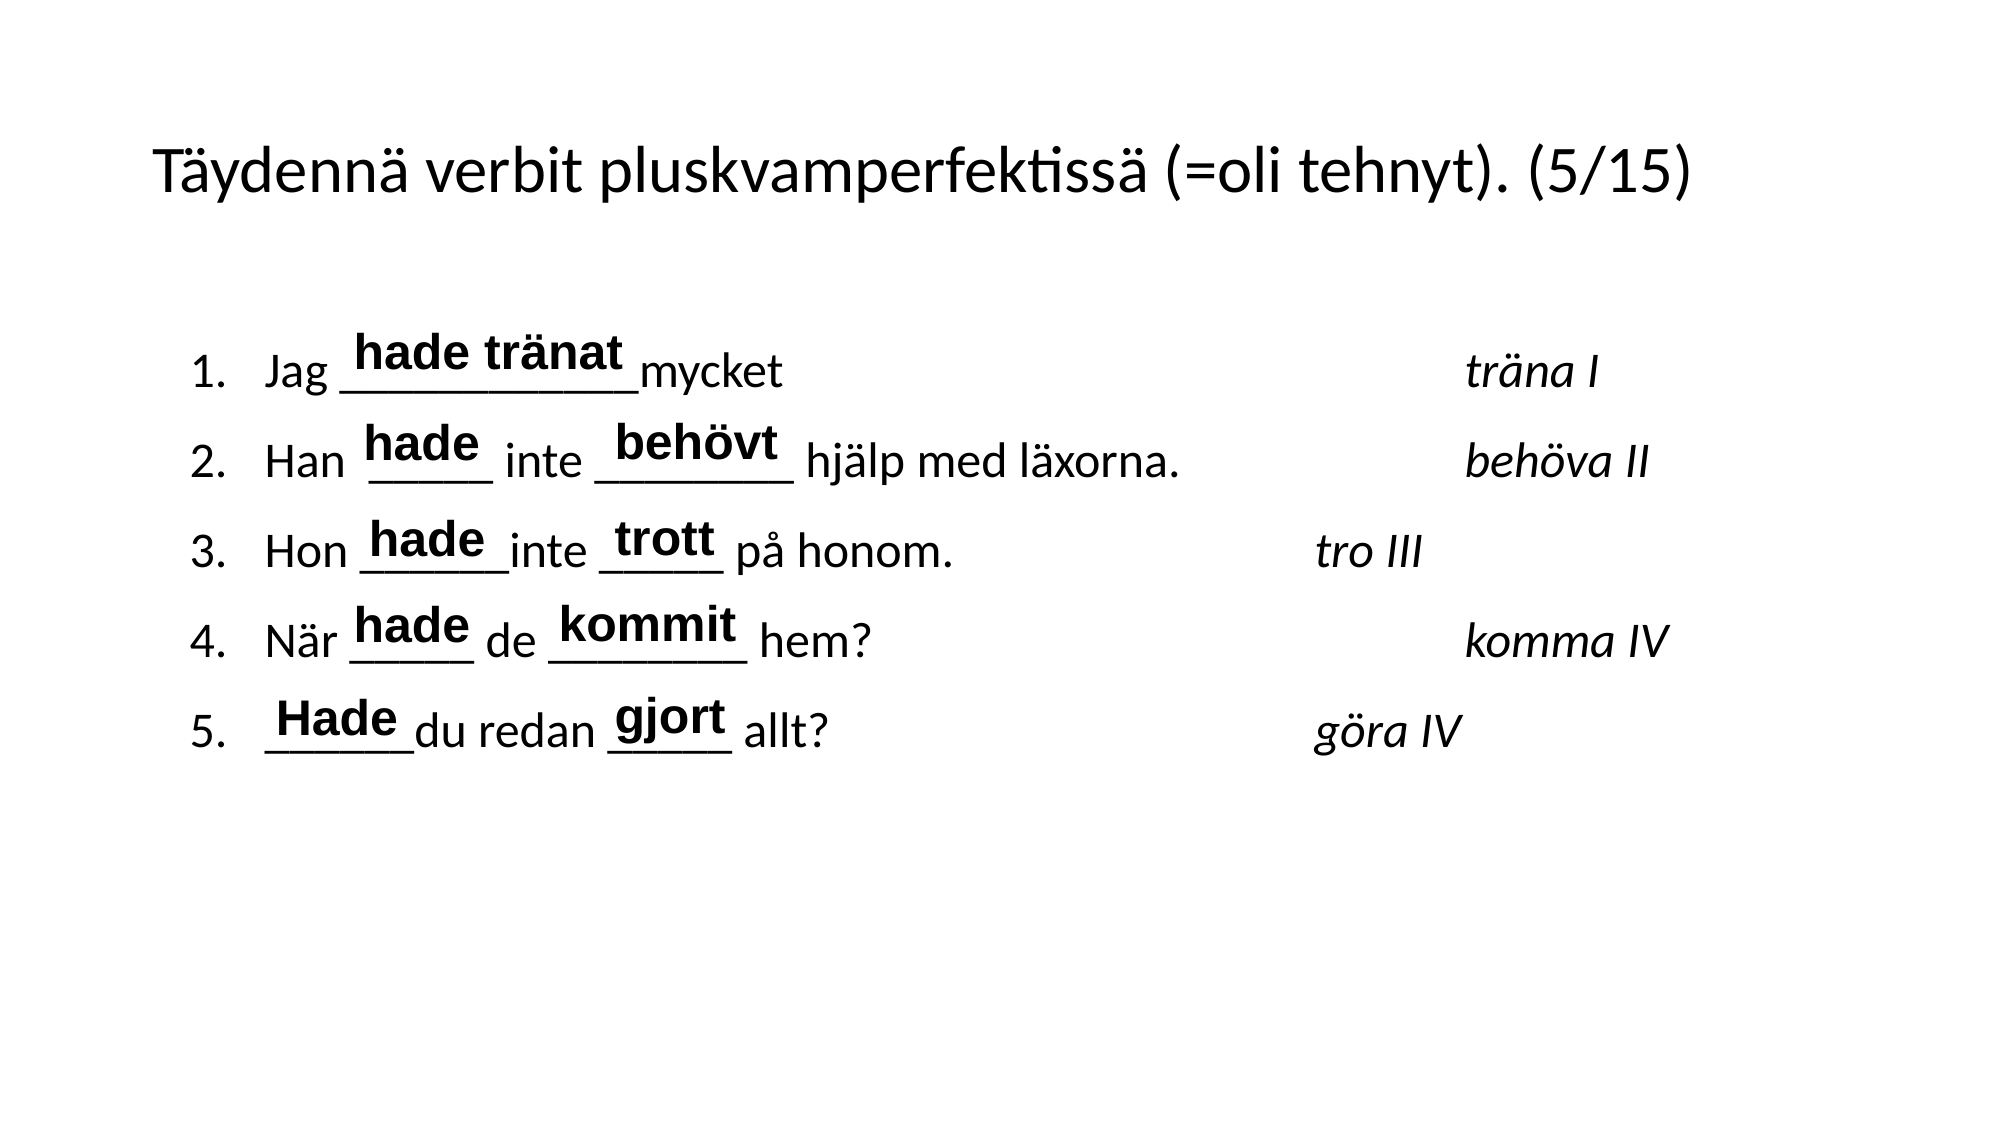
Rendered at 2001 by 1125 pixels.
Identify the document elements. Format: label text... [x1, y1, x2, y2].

title Täydennä verbit pluskvamperfektissä (=oli tehnyt). (5/15) [137, 62, 1863, 280]
text_box hade [353, 498, 510, 574]
text_box hade [338, 584, 495, 660]
text_box trott [599, 497, 756, 573]
text_box gjort [599, 675, 756, 751]
text_box hade tränat [338, 312, 654, 388]
text_box Hade [260, 678, 417, 754]
text_box behövt [599, 401, 813, 477]
text_box kommit [543, 584, 765, 660]
list Jag ____________mycket träna I Han _____ inte ________ hjälp med läxorna. behöva II Hon ______inte _____ på honom. tro III När _____ de ________ hem? komma IV ______du redan _____ allt? göra IV [174, 300, 1900, 1015]
text_box hade [348, 403, 504, 478]
